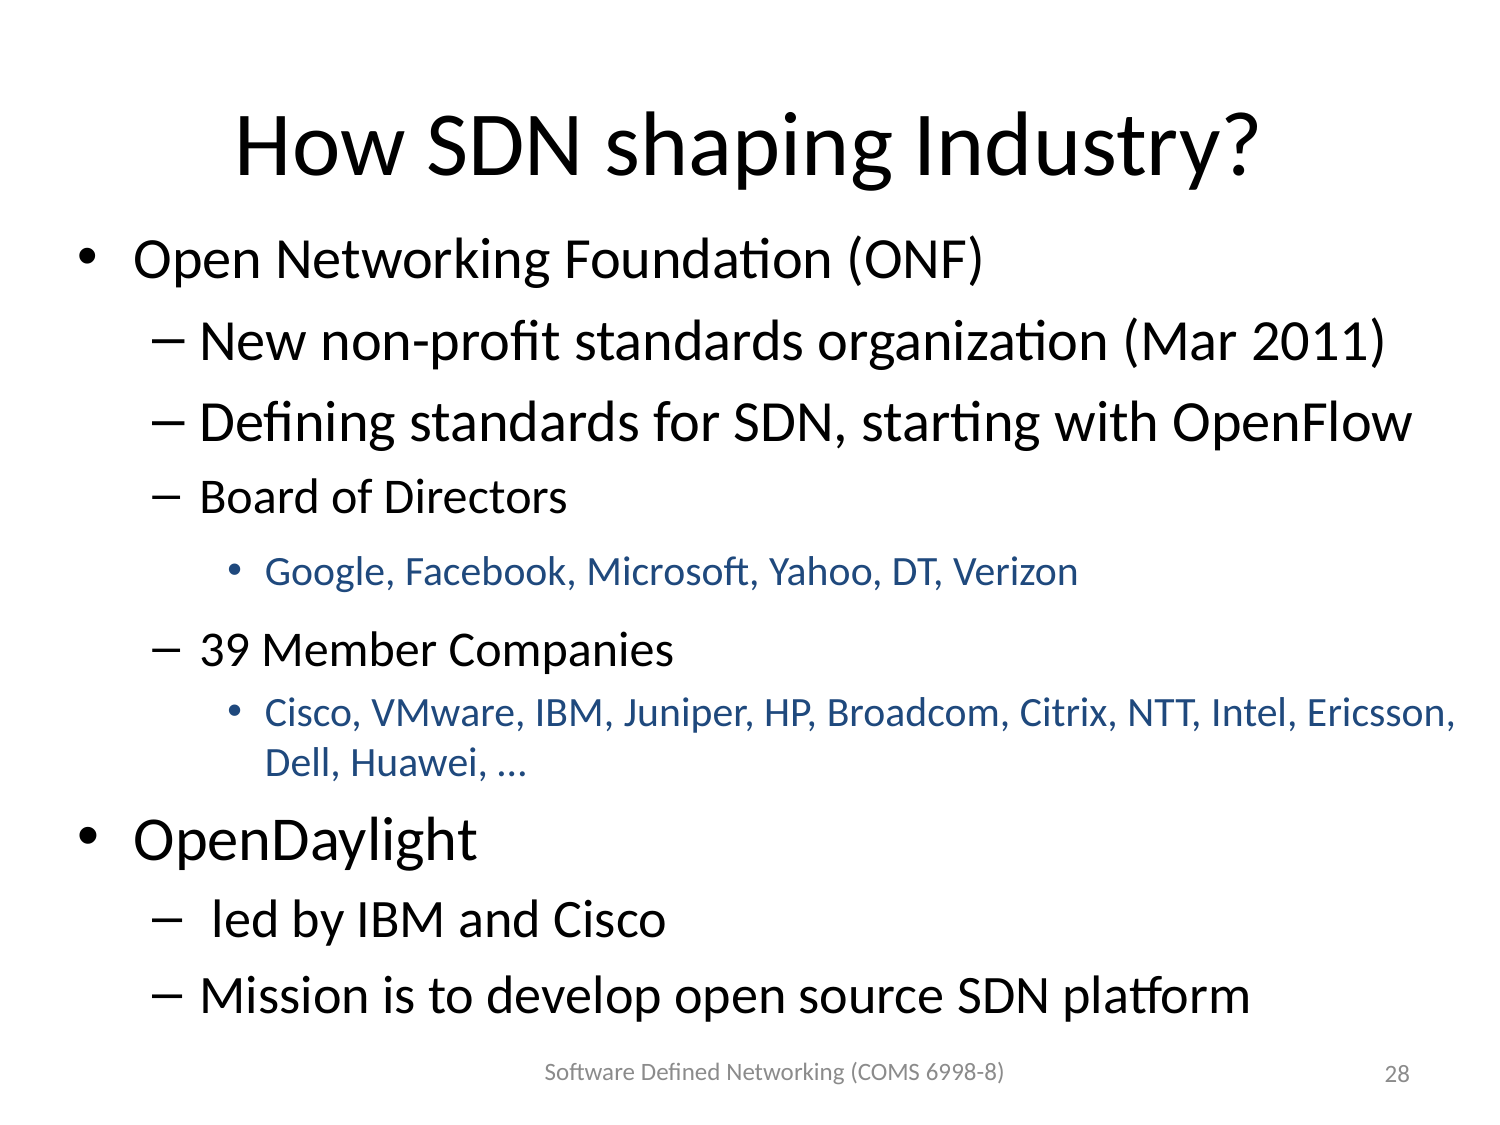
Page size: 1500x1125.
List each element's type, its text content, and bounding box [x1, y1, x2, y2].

list Open Networking Foundation (ONF) New non-profit standards organization (Mar 2011) Defining standards for SDN, starting with OpenFlow Board of Directors Google, Facebook, Microsoft, Yahoo, DT, Verizon 39 Member Companies Cisco, VMware, IBM, Juniper, HP, Broadcom, Citrix, NTT, Intel, Ericsson, Dell, Huawei, … OpenDaylight led by IBM and Cisco Mission is to develop open source SDN platform [62, 212, 1488, 1113]
footer Software Defined Networking (COMS 6998-8) [512, 1037, 1038, 1103]
slide_number 28 [1074, 1042, 1425, 1103]
title How SDN shaping Industry? [0, 45, 1500, 233]
